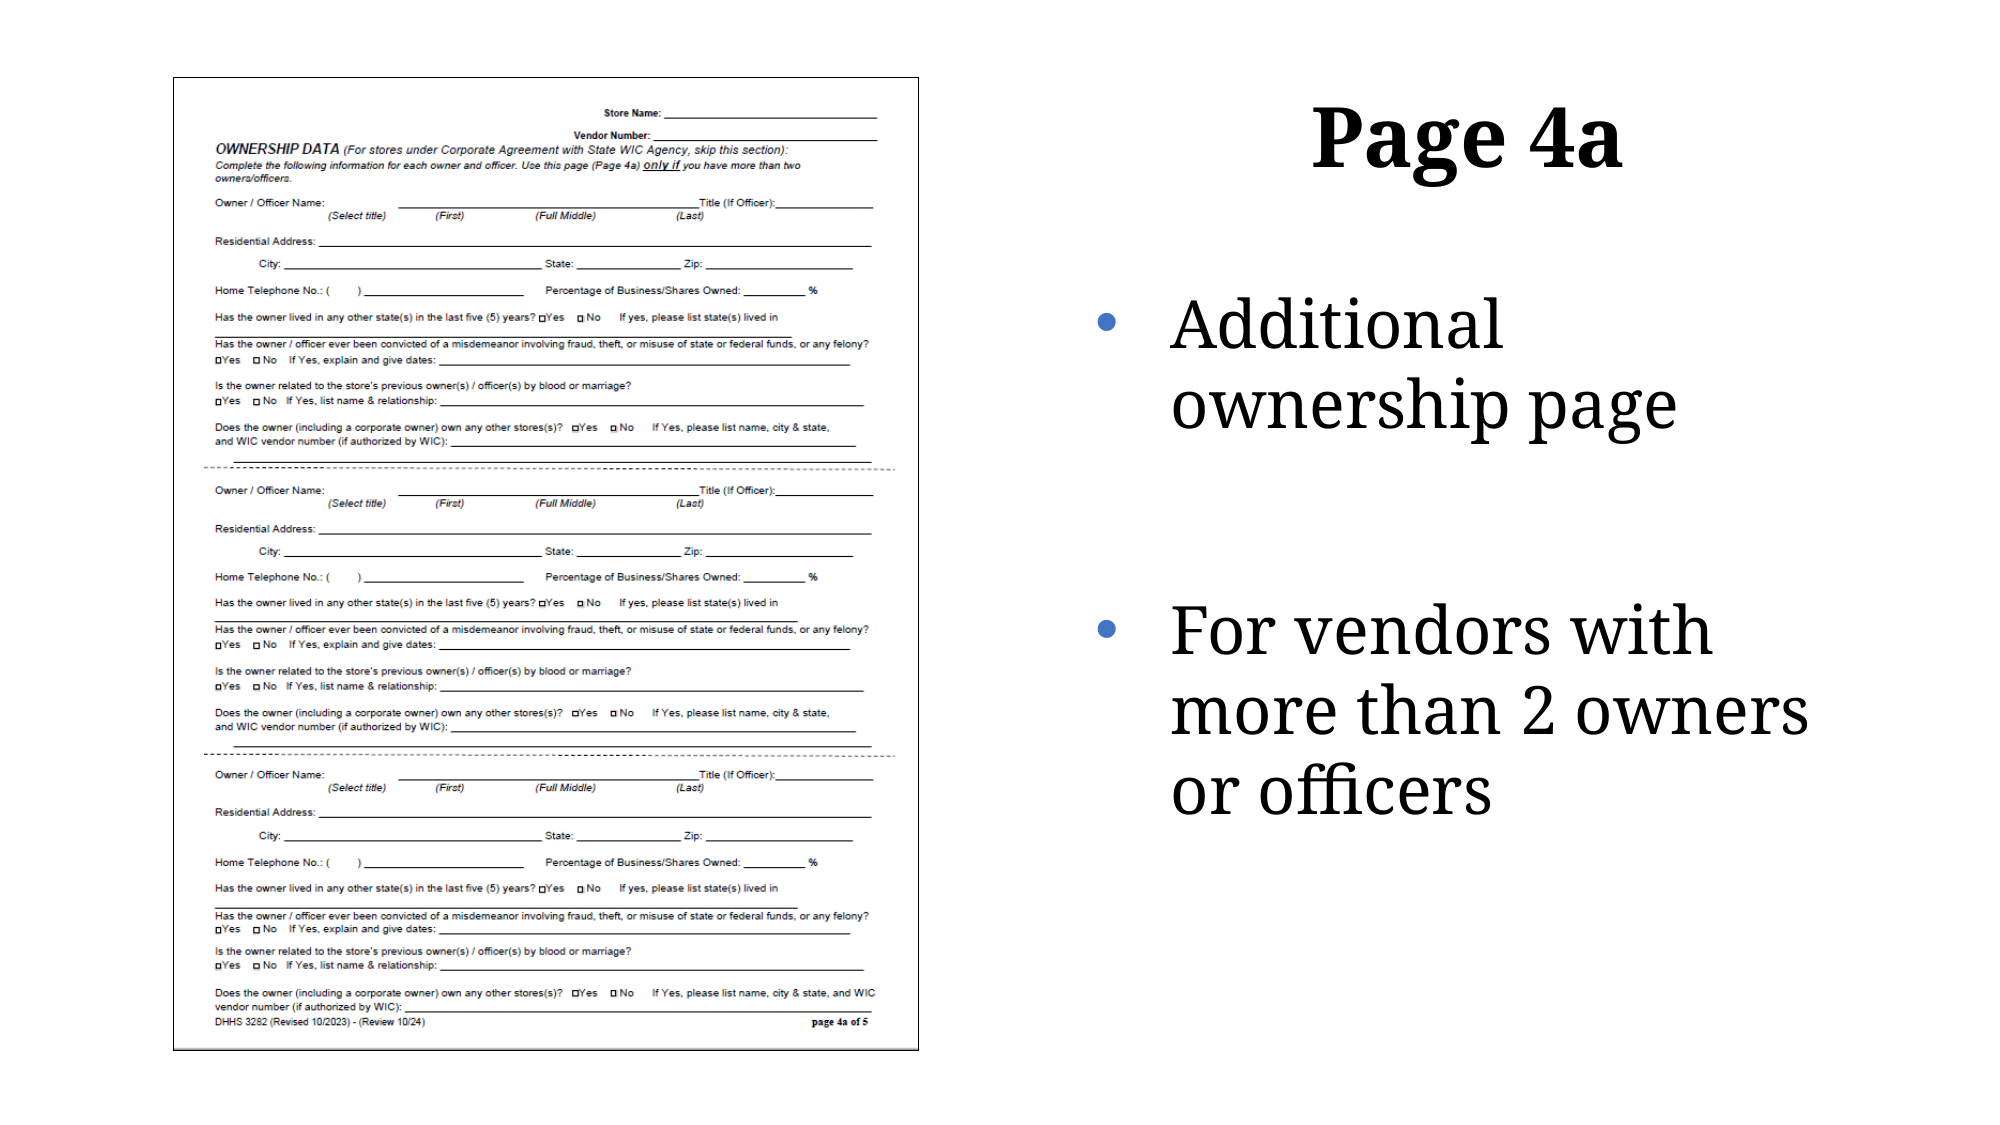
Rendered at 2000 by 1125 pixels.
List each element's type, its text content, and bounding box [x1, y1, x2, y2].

text_box Page 4a Additional ownership page For vendors with more than 2 owners or officers [1081, 77, 1856, 1125]
picture [173, 76, 919, 1051]
text_box [1105, 287, 1856, 1025]
